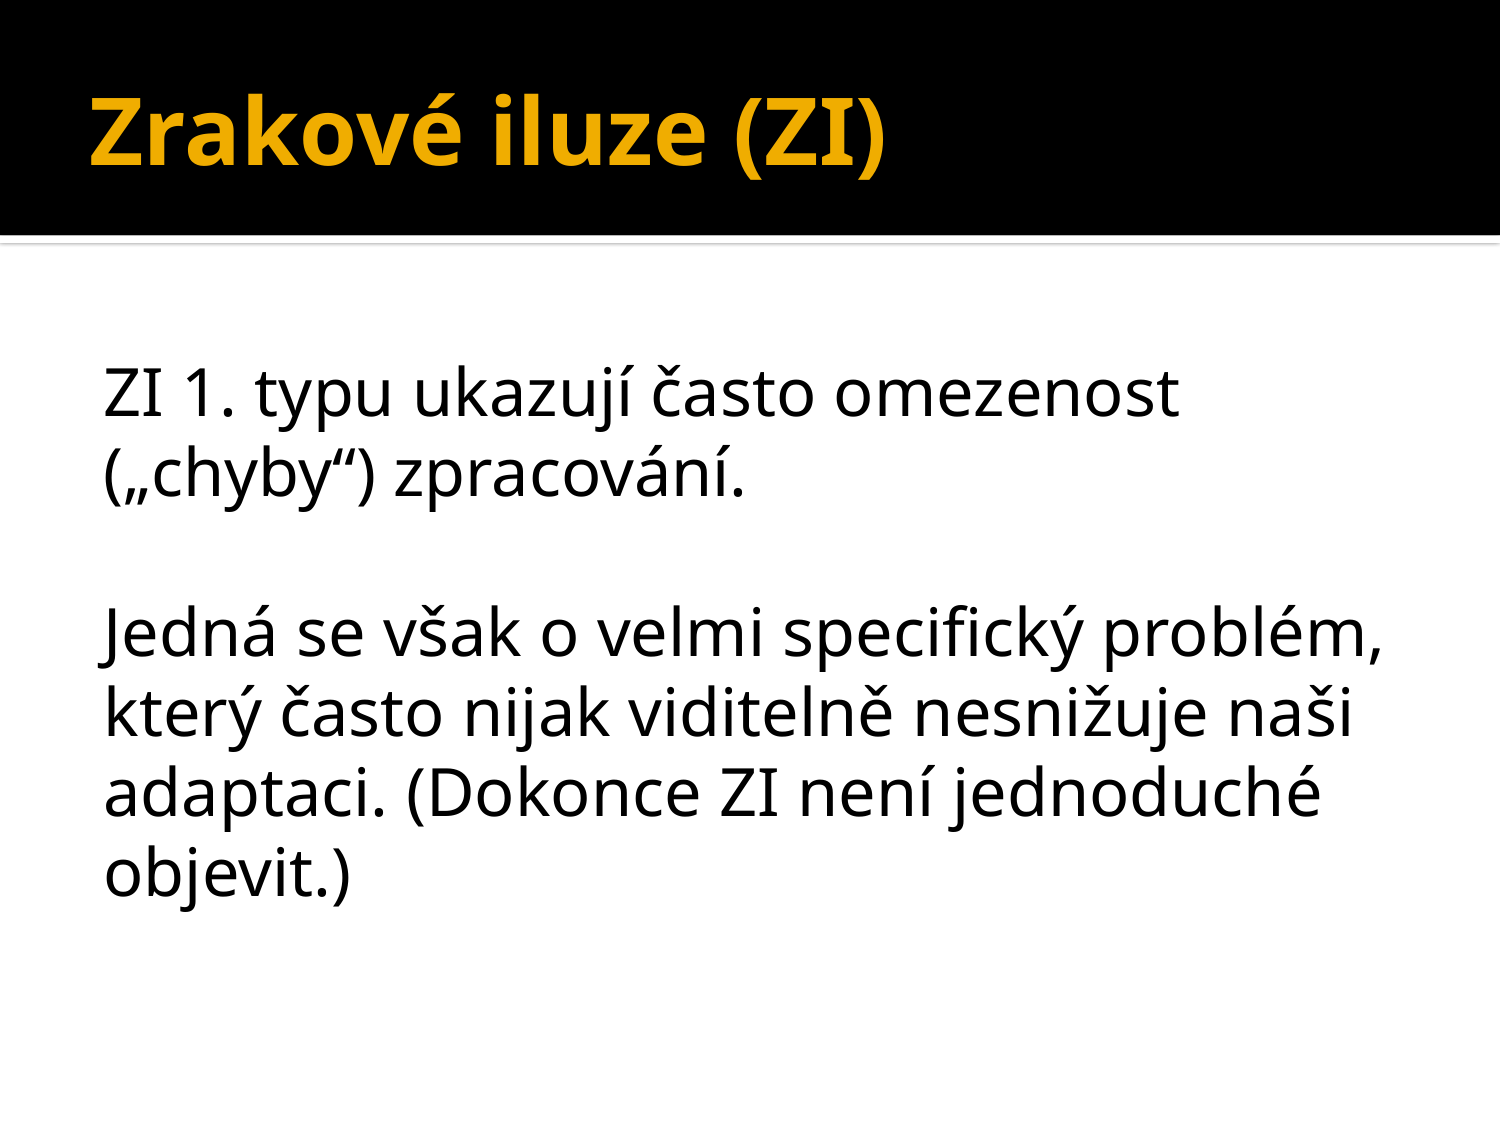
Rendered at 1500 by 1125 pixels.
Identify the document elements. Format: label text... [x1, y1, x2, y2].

text_box ZI 1. typu ukazují často omezenost („chyby“) zpracování. Jedná se však o velmi specifický problém, který často nijak viditelně nesnižuje naši adaptaci. (Dokonce ZI není jednoduché objevit.) [75, 255, 1425, 1094]
text_box Zrakové iluze (ZI) [75, 25, 1425, 231]
